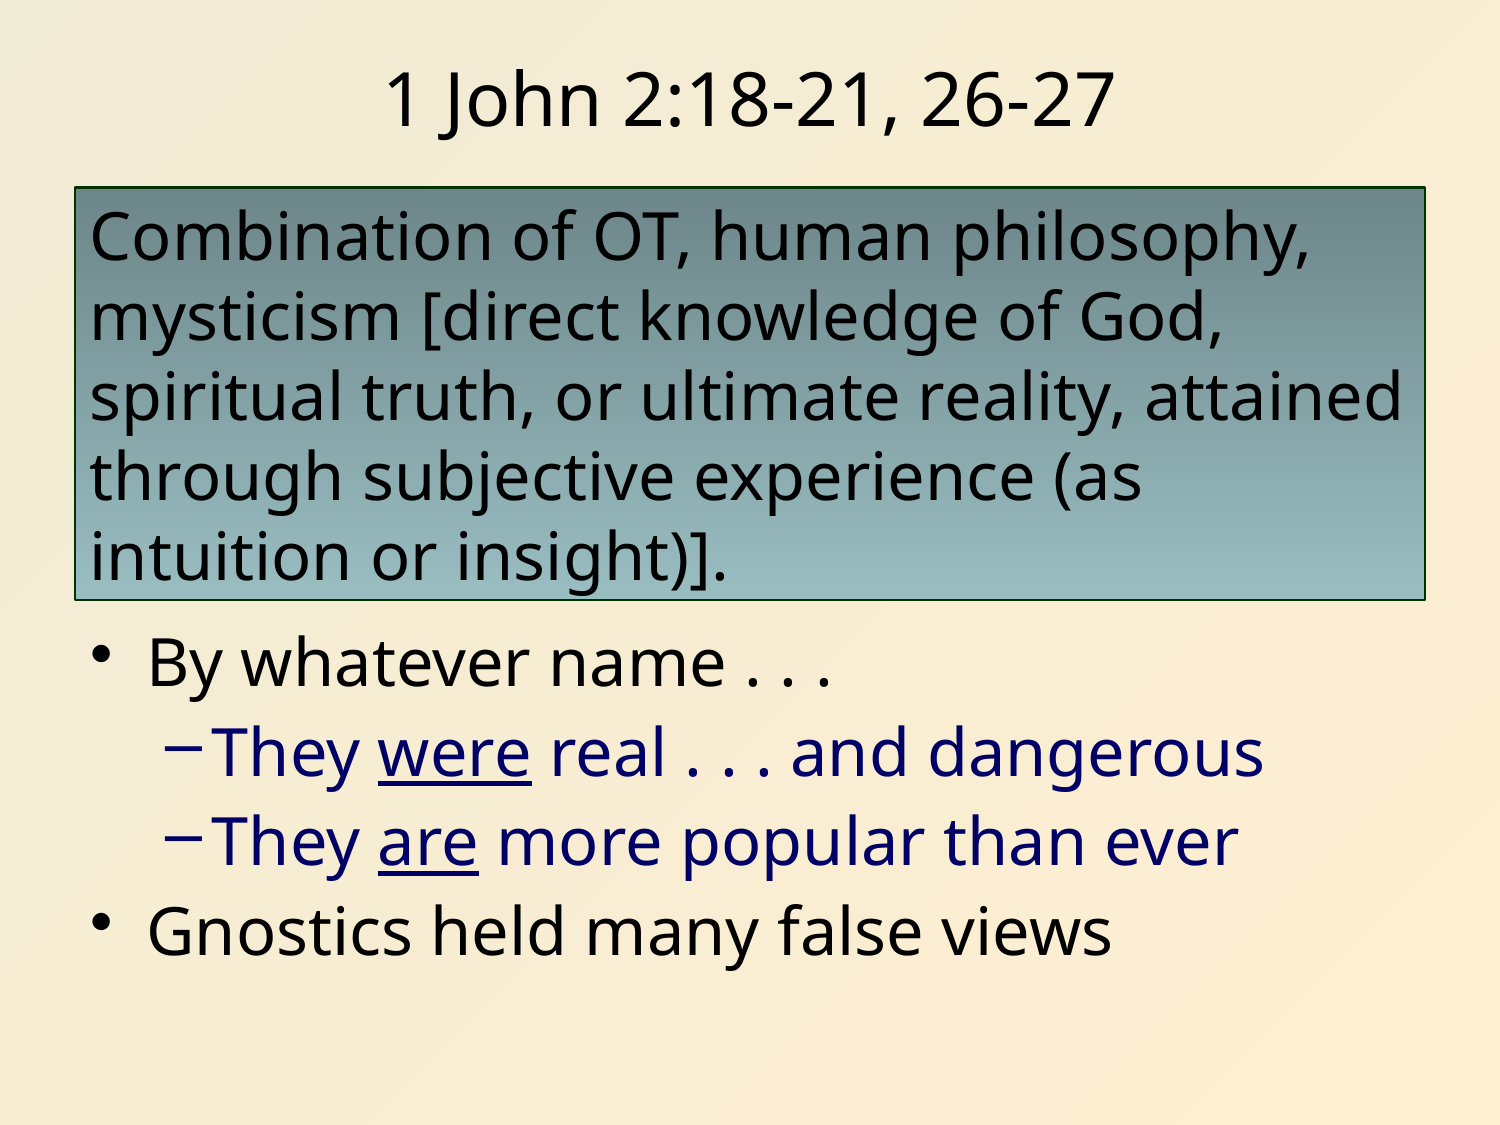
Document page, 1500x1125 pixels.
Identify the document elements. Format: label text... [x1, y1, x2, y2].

title 1 John 2:18-21, 26-27 [75, 24, 1425, 168]
list By whatever name . . . They were real . . . and dangerous They are more popular than ever Gnostics held many false views [75, 602, 1425, 980]
text_box Combination of OT, human philosophy, mysticism [direct knowledge of God, spiritual truth, or ultimate reality, attained through subjective experience (as intuition or insight)]. [73, 185, 1427, 602]
